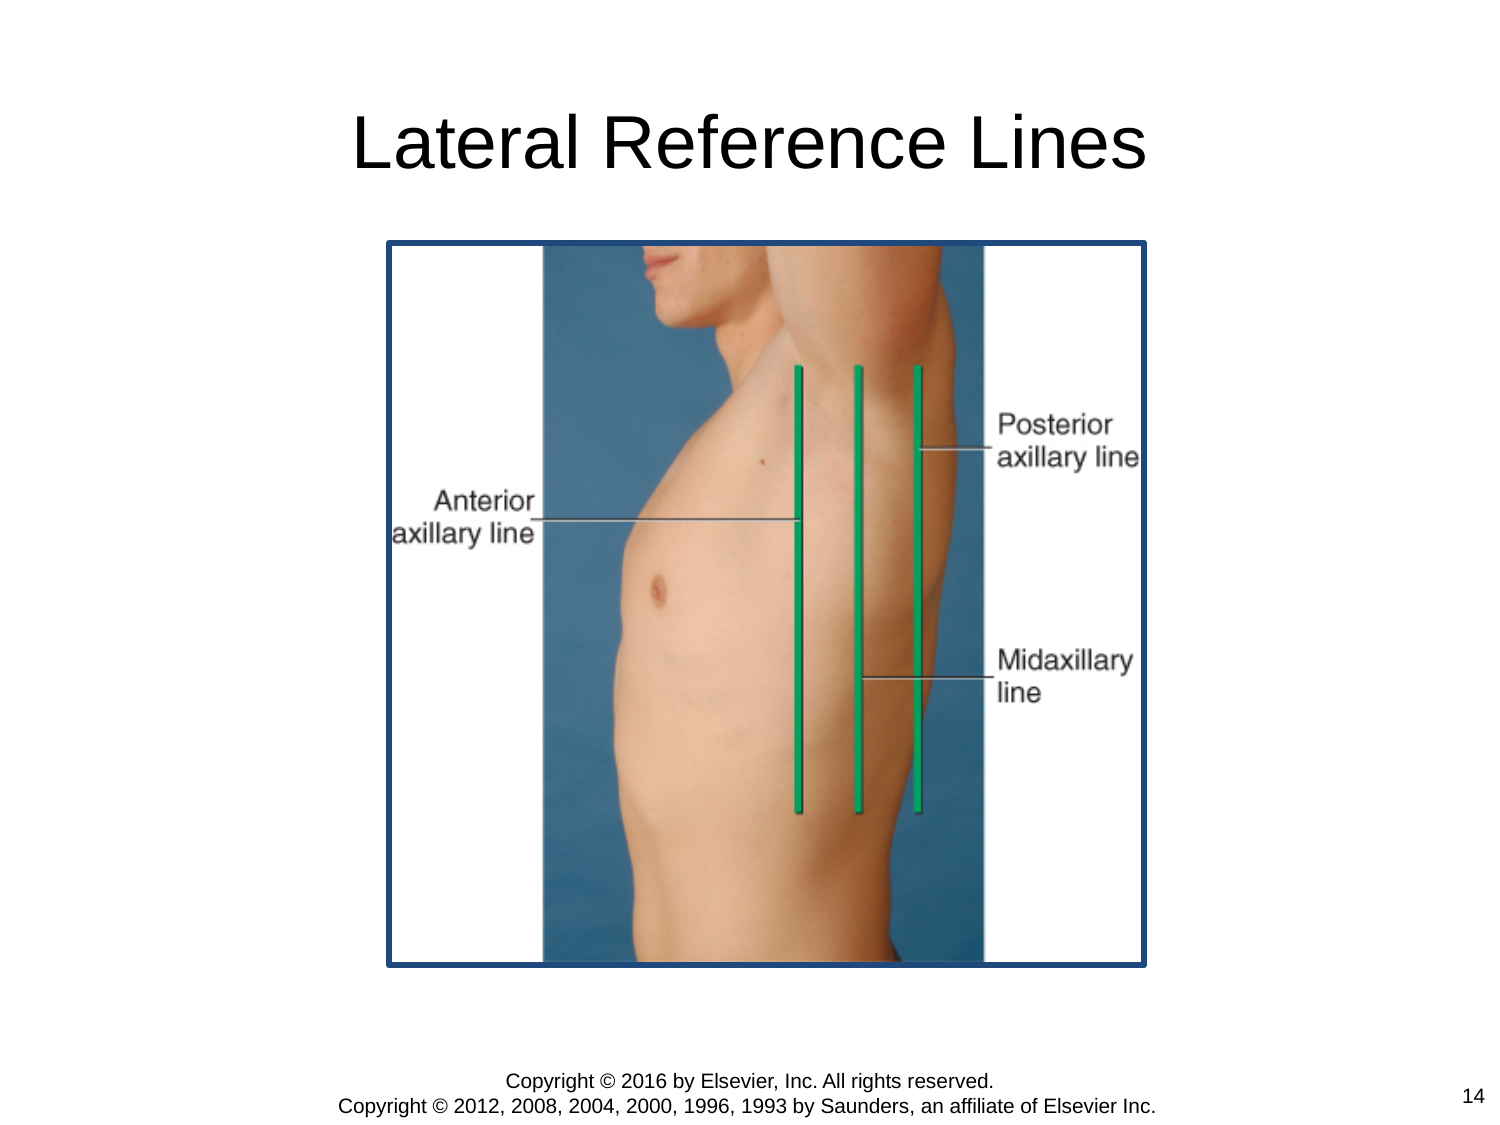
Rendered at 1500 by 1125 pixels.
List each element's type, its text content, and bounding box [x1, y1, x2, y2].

footer Copyright © 2016 by Elsevier, Inc. All rights reserved. Copyright © 2012, 2008, 2004, 2000, 1996, 1993 by Saunders, an affiliate of Elsevier Inc. [162, 1059, 1338, 1123]
picture [391, 245, 1142, 963]
slide_number 14 [1149, 1065, 1500, 1125]
title Lateral Reference Lines [75, 45, 1425, 233]
